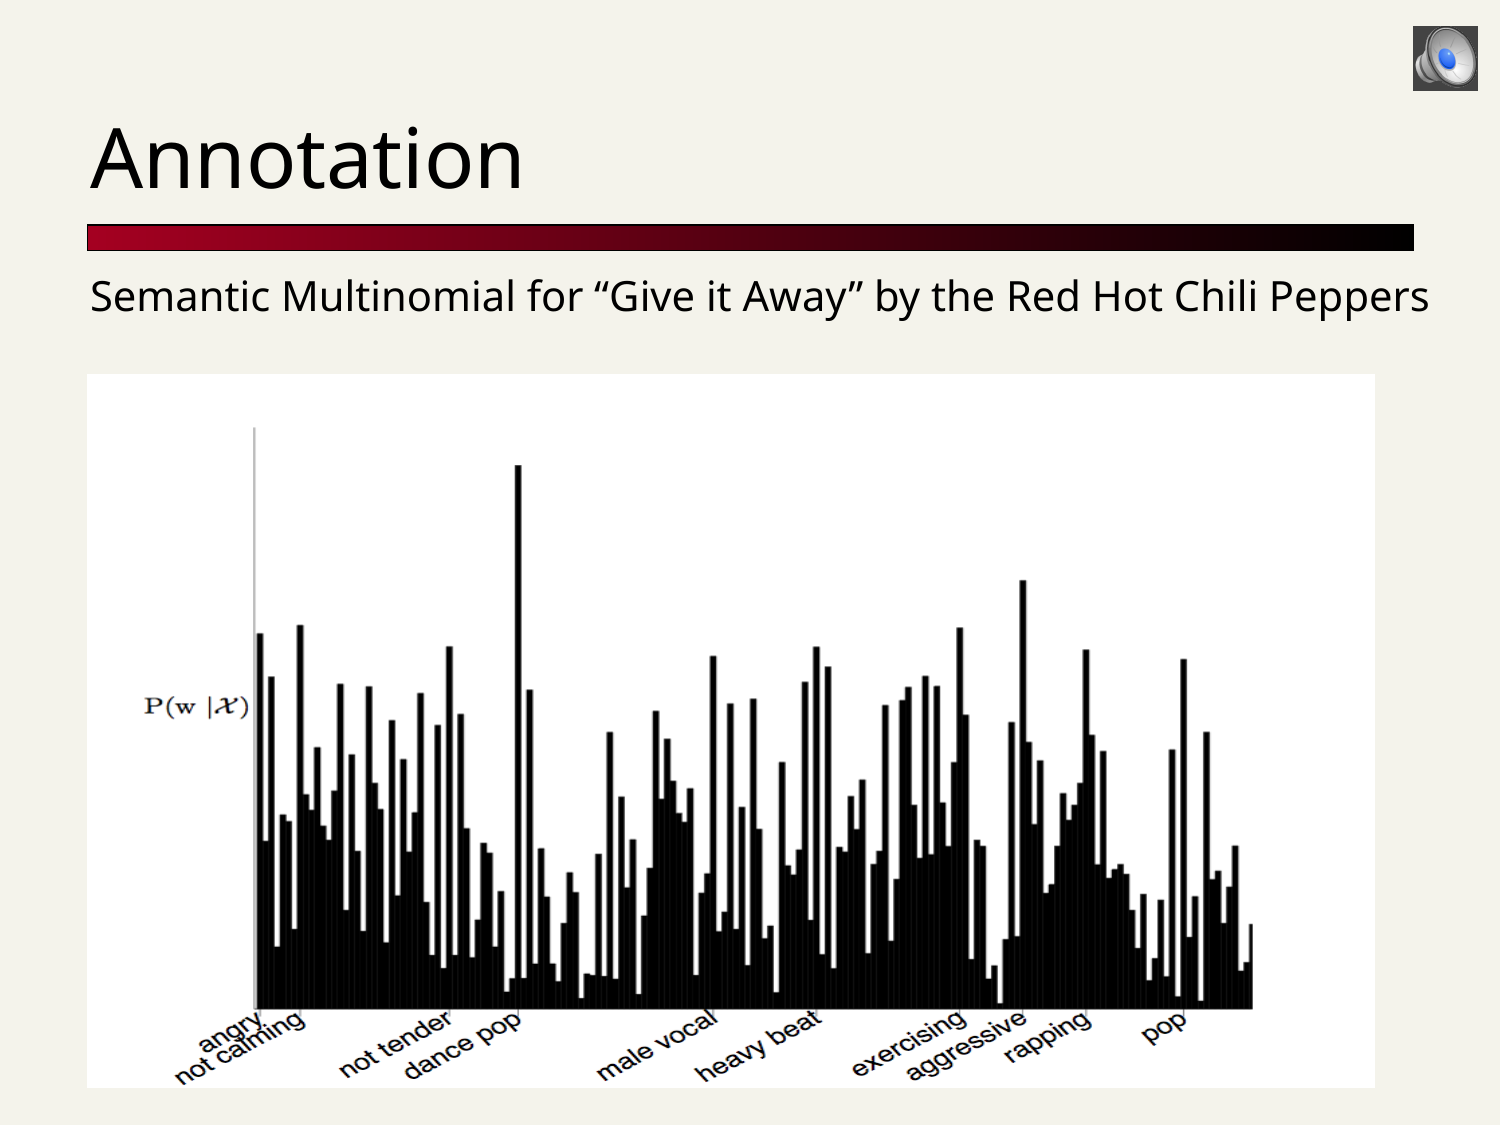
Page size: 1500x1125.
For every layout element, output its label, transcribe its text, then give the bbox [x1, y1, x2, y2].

picture [87, 374, 1376, 1088]
slide_number 32 [1074, 1024, 1388, 1101]
list Semantic Multinomial for “Give it Away” by the Red Hot Chili Peppers [74, 262, 1500, 363]
picture [1412, 24, 1480, 92]
title Annotation [74, 49, 1401, 213]
